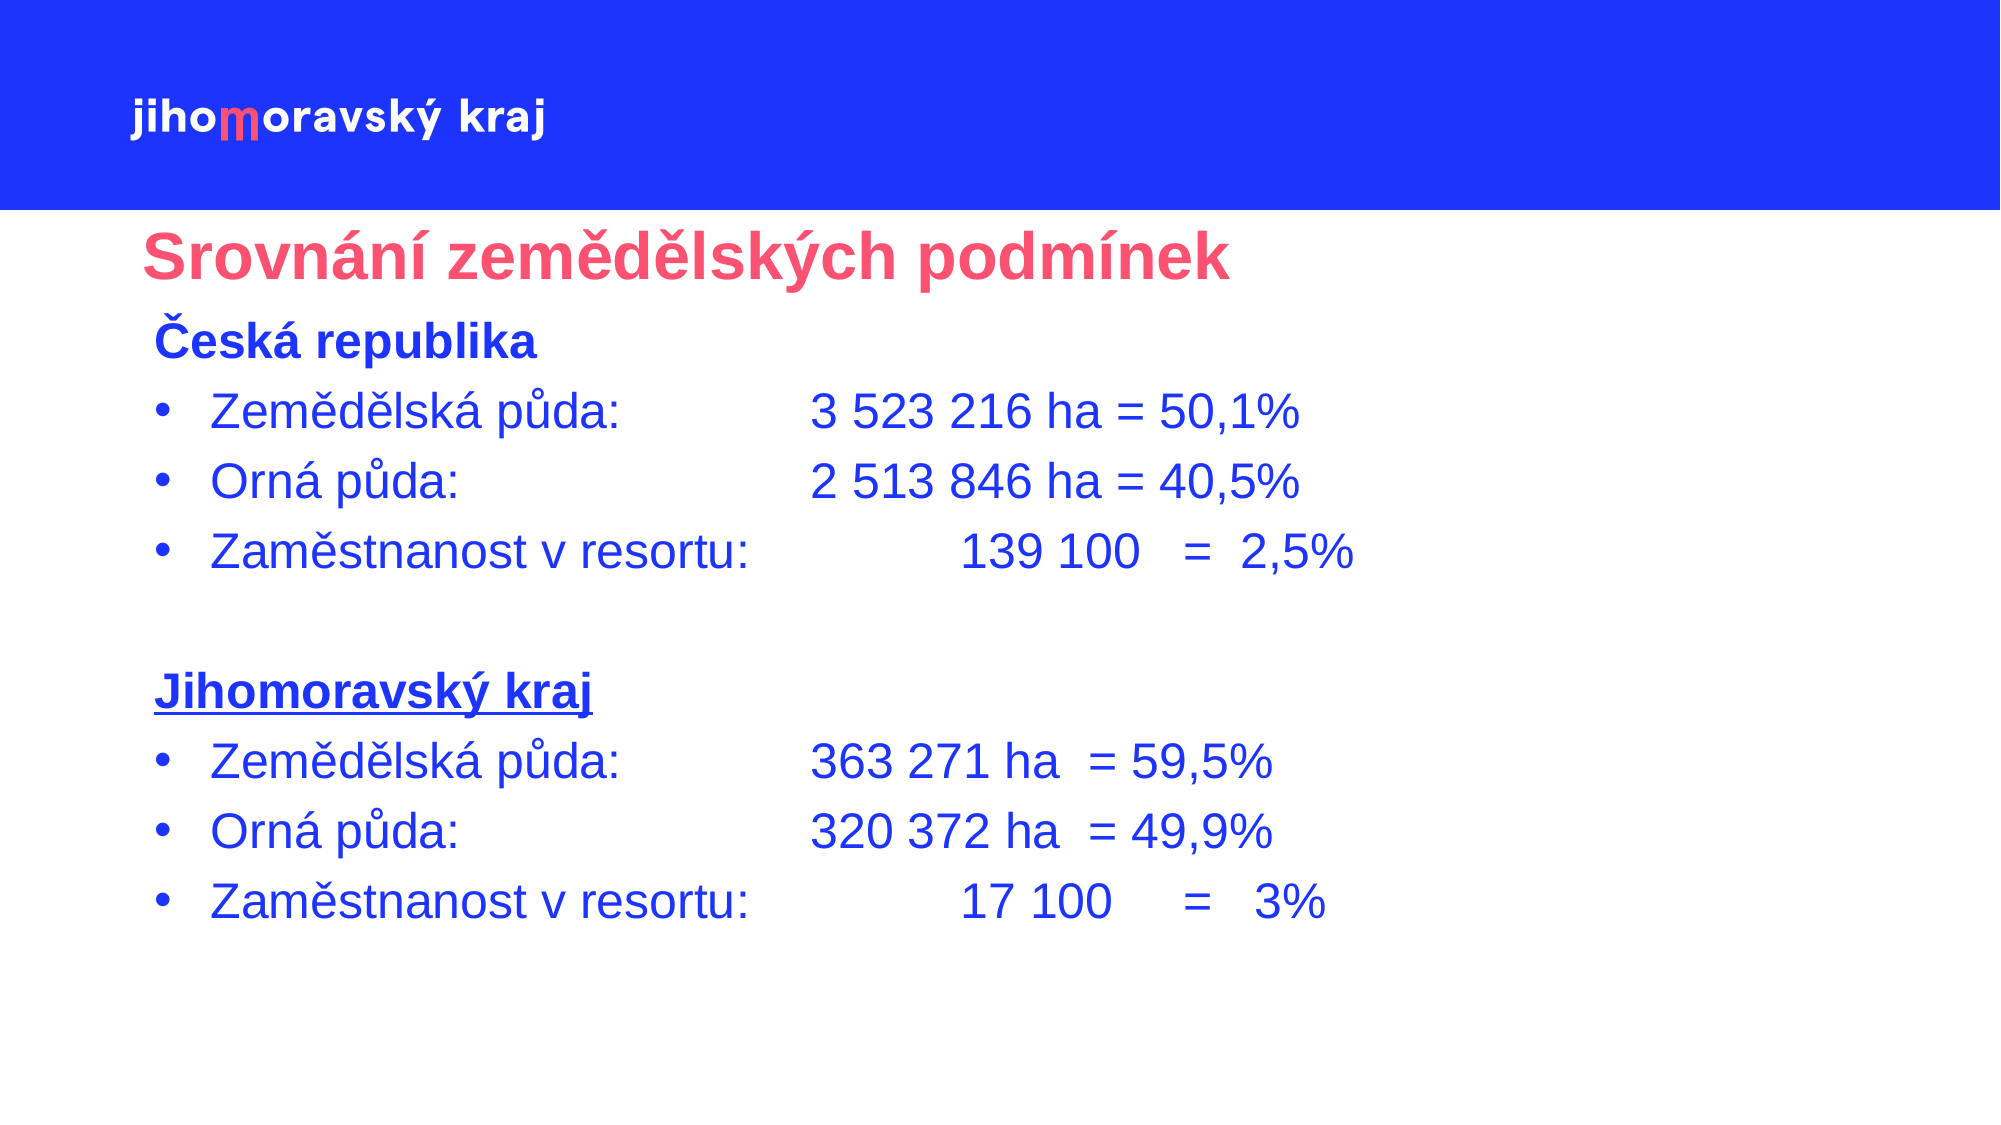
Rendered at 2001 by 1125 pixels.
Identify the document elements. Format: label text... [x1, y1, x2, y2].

picture [0, 0, 2000, 210]
list Česká republika Zemědělská půda: 3 523 216 ha = 50,1% Orná půda: 2 513 846 ha = 40,5% Zaměstnanost v resortu: 139 100 = 2,5% Jihomoravský kraj Zemědělská půda: 363 271 ha = 59,5% Orná půda: 320 372 ha = 49,9% Zaměstnanost v resortu: 17 100 = 3% [139, 301, 1830, 965]
list Srovnání zemědělských podmínek [127, 214, 1873, 318]
